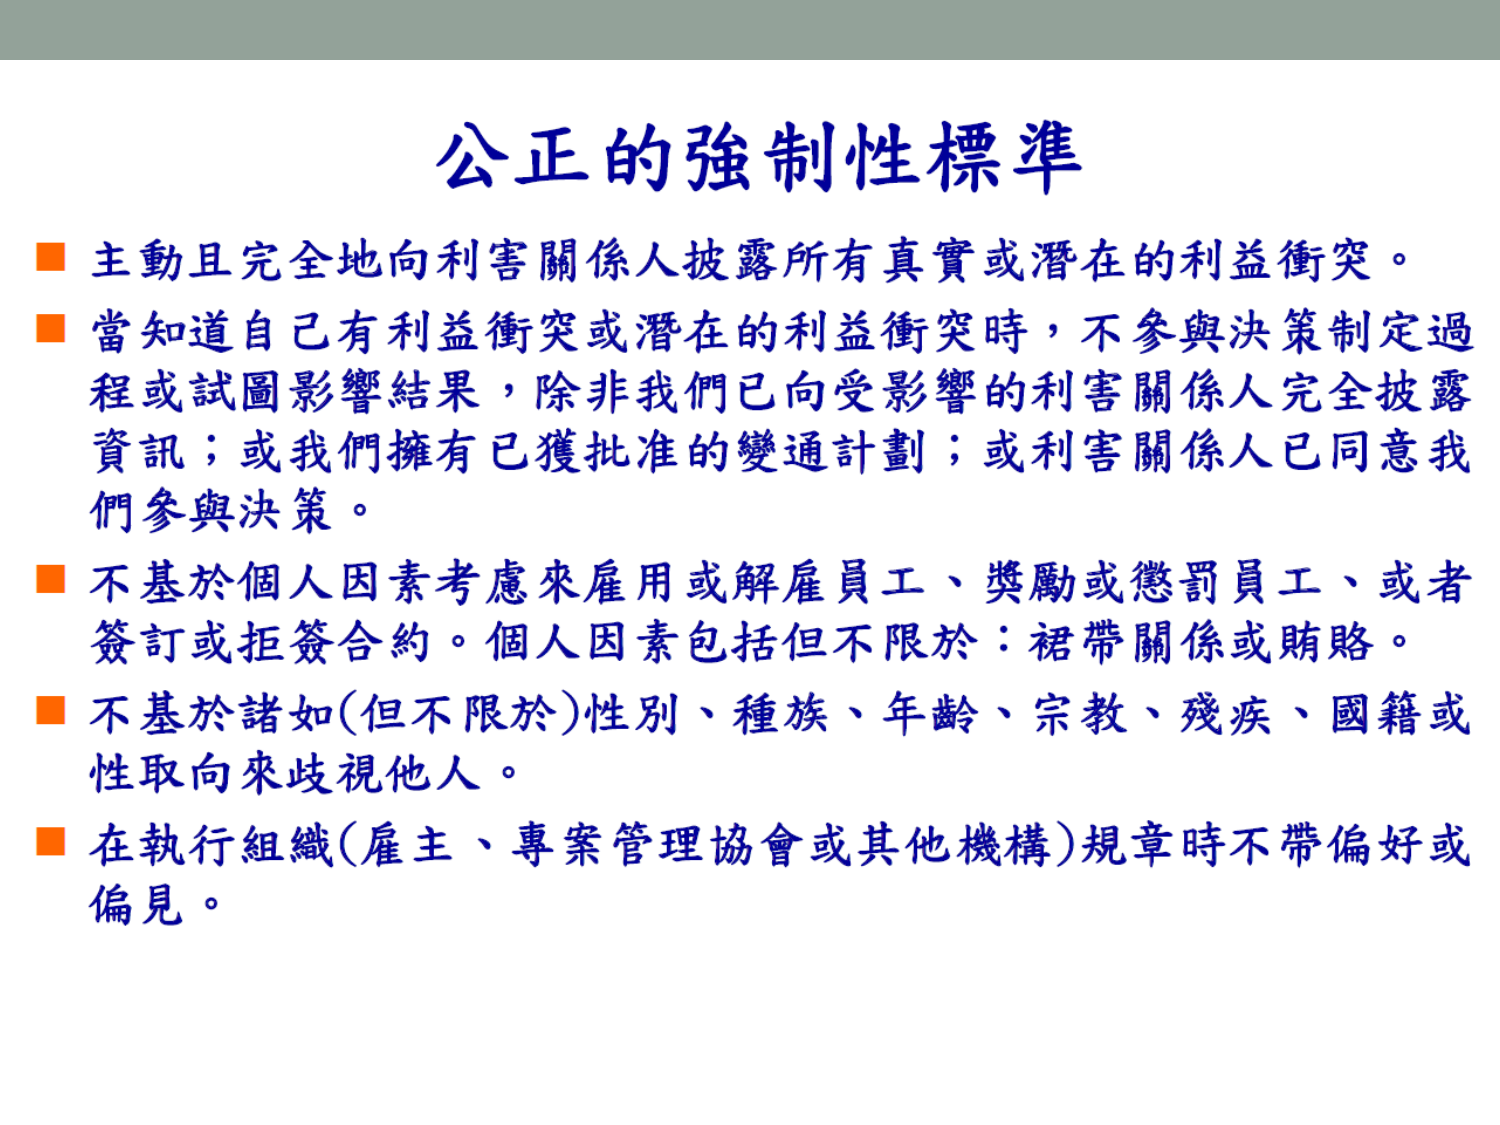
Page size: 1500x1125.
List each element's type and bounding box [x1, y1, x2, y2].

picture [29, 101, 1492, 941]
